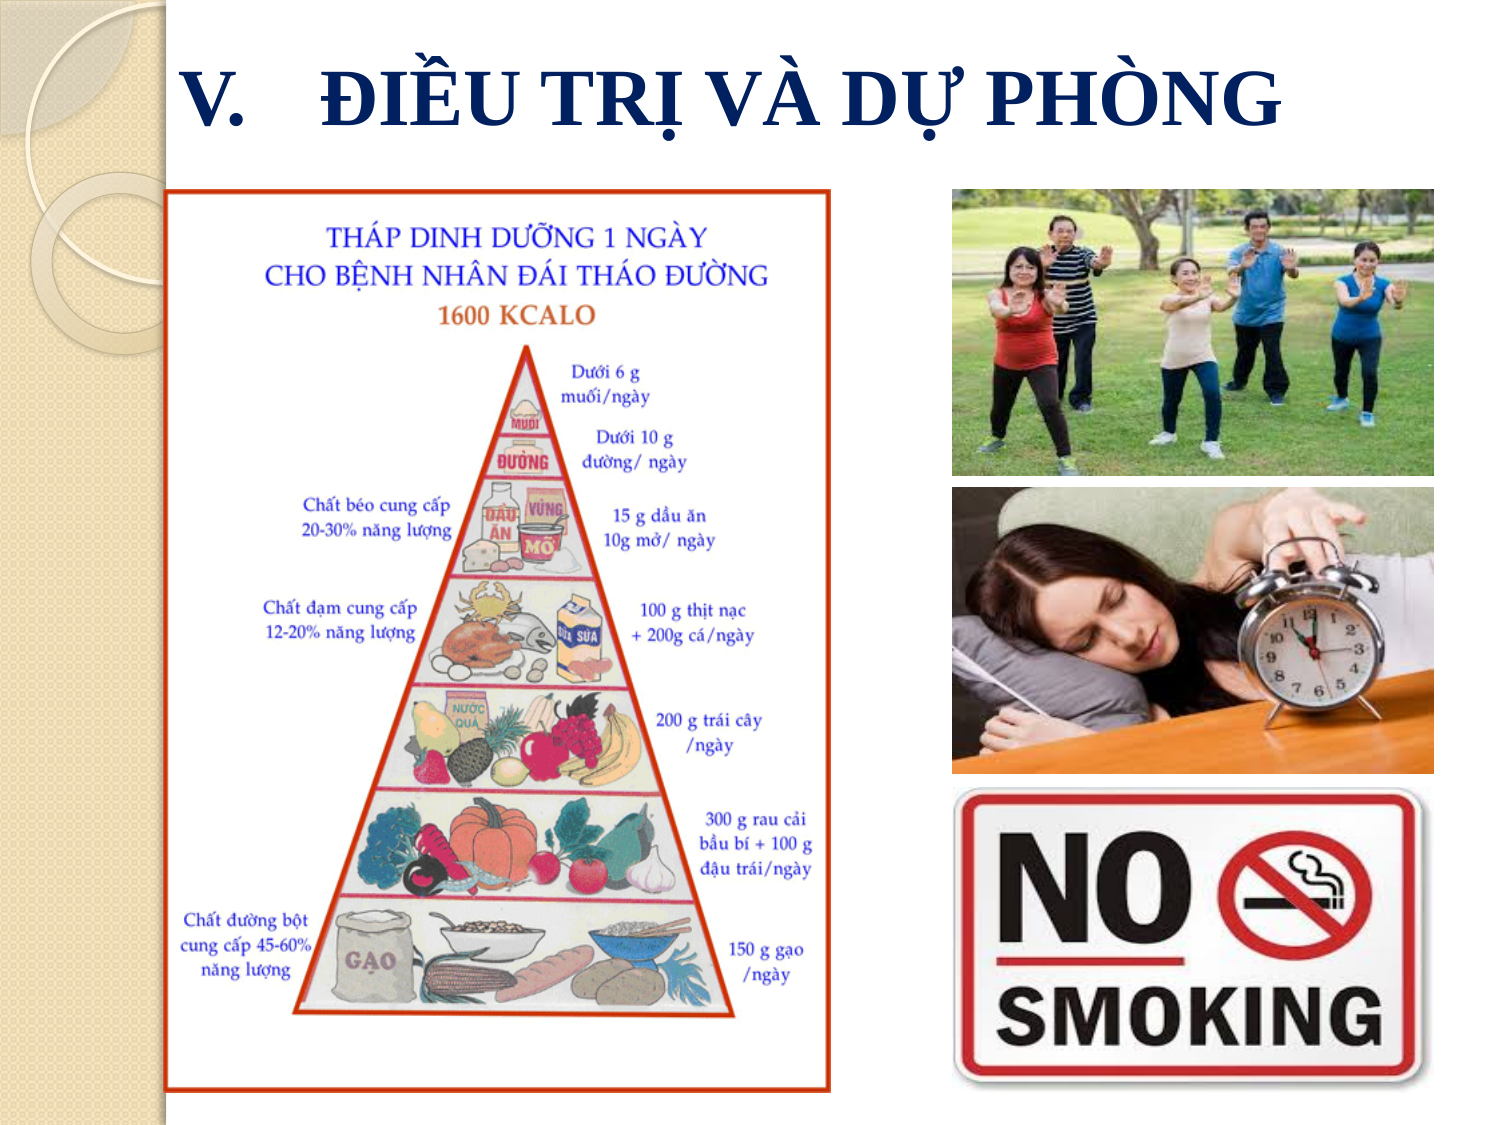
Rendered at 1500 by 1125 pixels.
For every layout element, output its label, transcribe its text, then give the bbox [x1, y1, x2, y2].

picture [952, 188, 1434, 476]
title ĐIỀU TRỊ VÀ DỰ PHÒNG [163, 6, 1466, 180]
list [163, 189, 831, 1093]
picture [951, 787, 1434, 1093]
picture [952, 487, 1434, 774]
